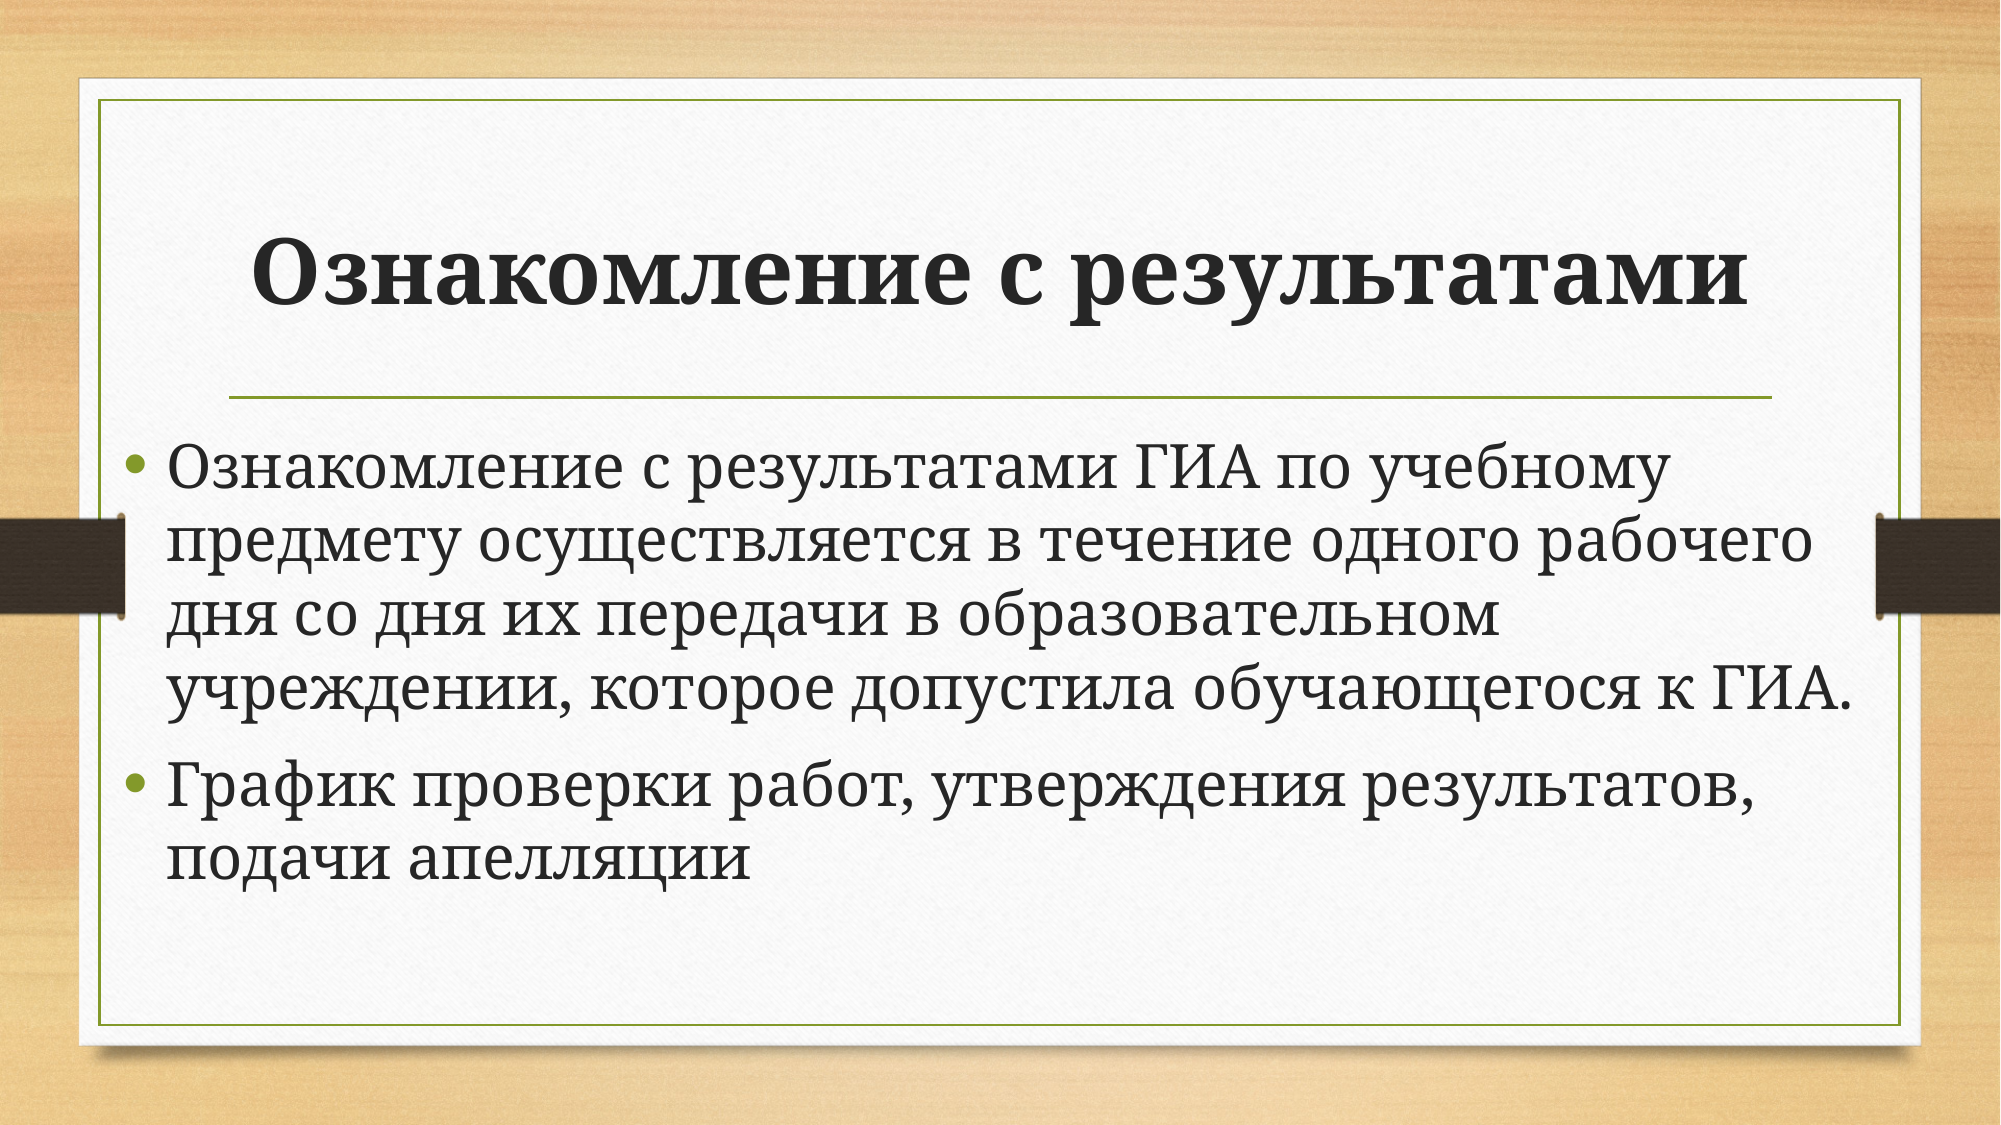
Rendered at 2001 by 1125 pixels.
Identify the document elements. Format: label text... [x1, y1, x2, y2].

list Ознакомление с результатами ГИА по учебному предмету осуществляется в течение одного рабочего дня со дня их передачи в образовательном учреждении, которое допустила обучающегося к ГИА. График проверки работ, утверждения результатов, подачи апелляции [108, 419, 1875, 964]
picture [0, 0, 2001, 1125]
title Ознакомление с результатами [212, 161, 1788, 375]
